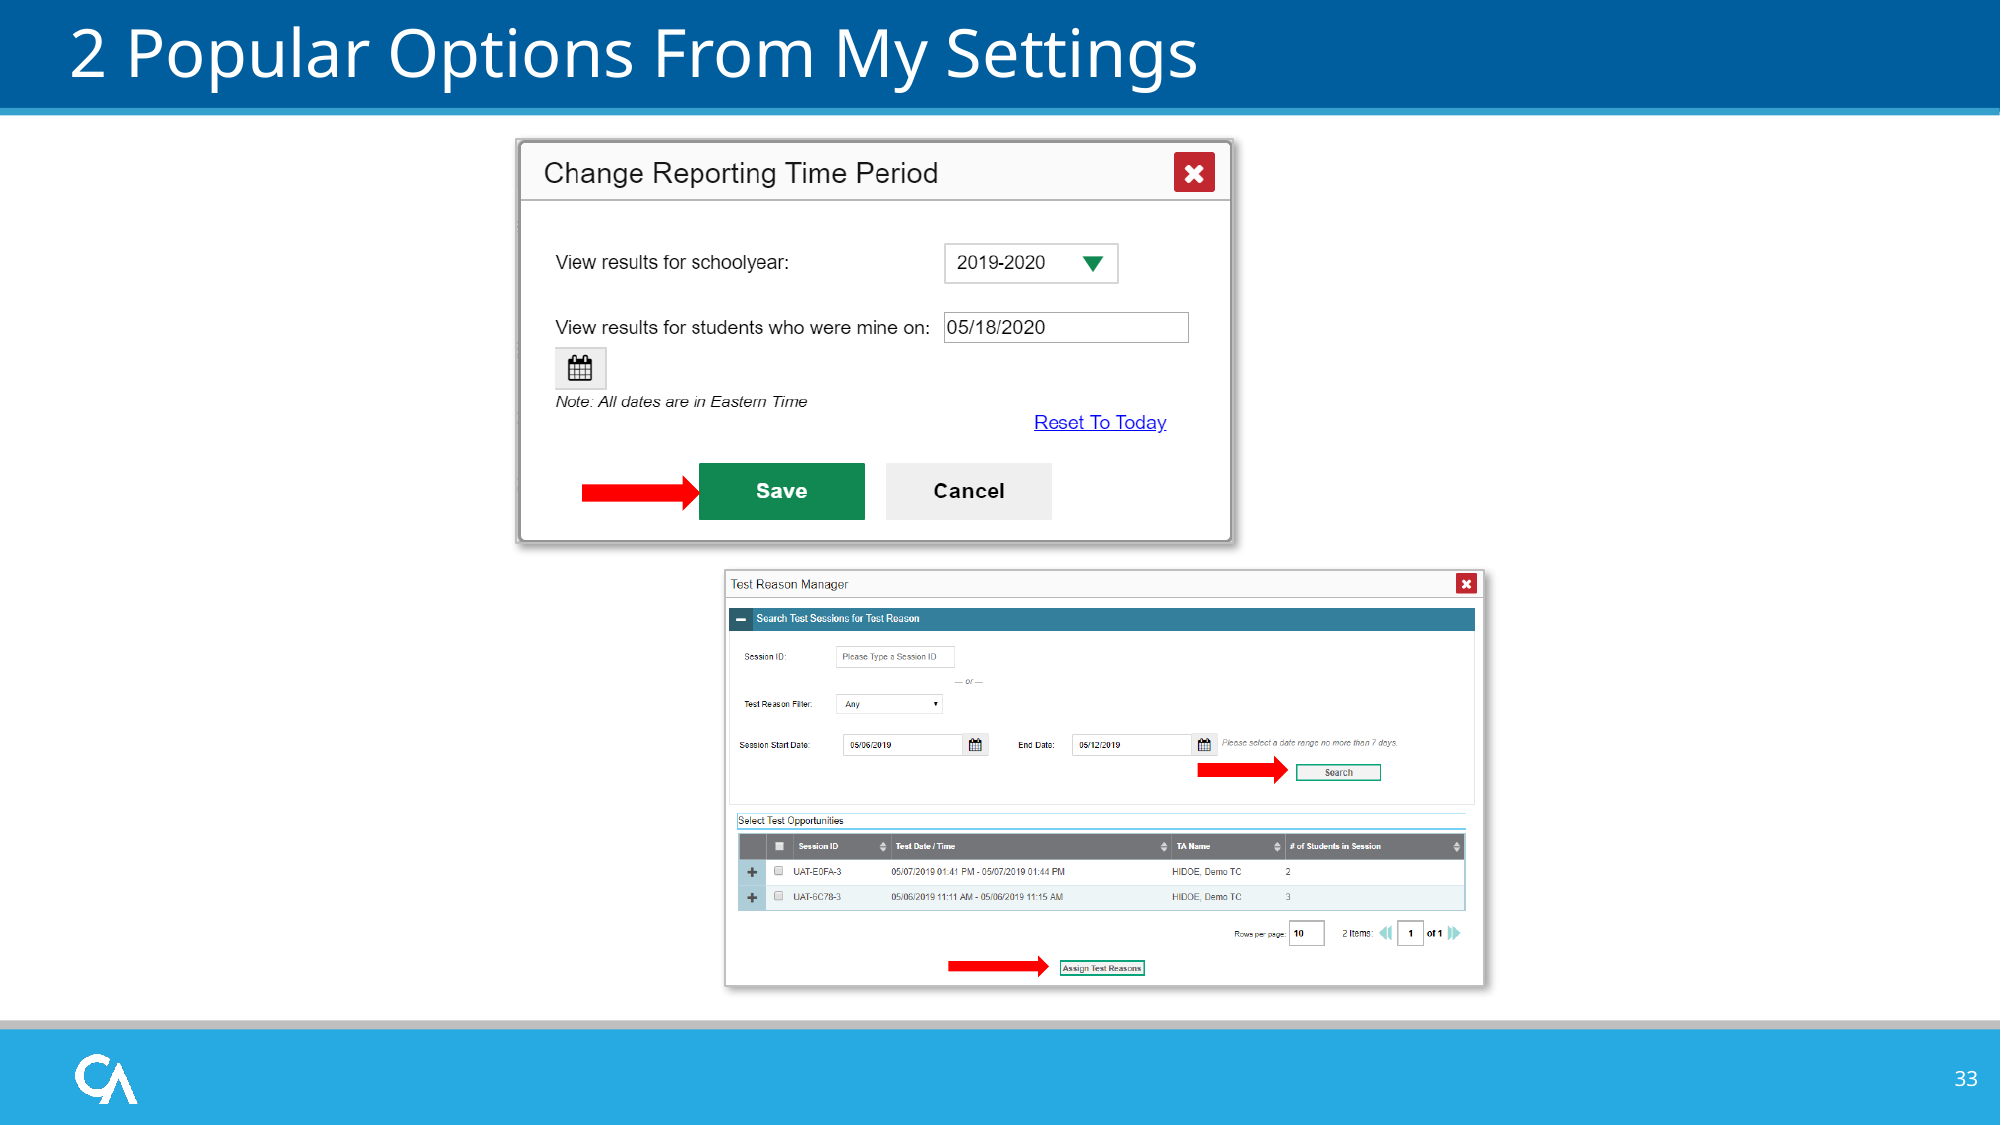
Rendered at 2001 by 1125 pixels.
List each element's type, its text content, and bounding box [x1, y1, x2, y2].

slide_number 33 [1877, 1057, 1993, 1103]
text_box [516, 139, 1484, 985]
picture [75, 1054, 138, 1104]
title 2 Popular Options From My Settings [69, 10, 1878, 96]
